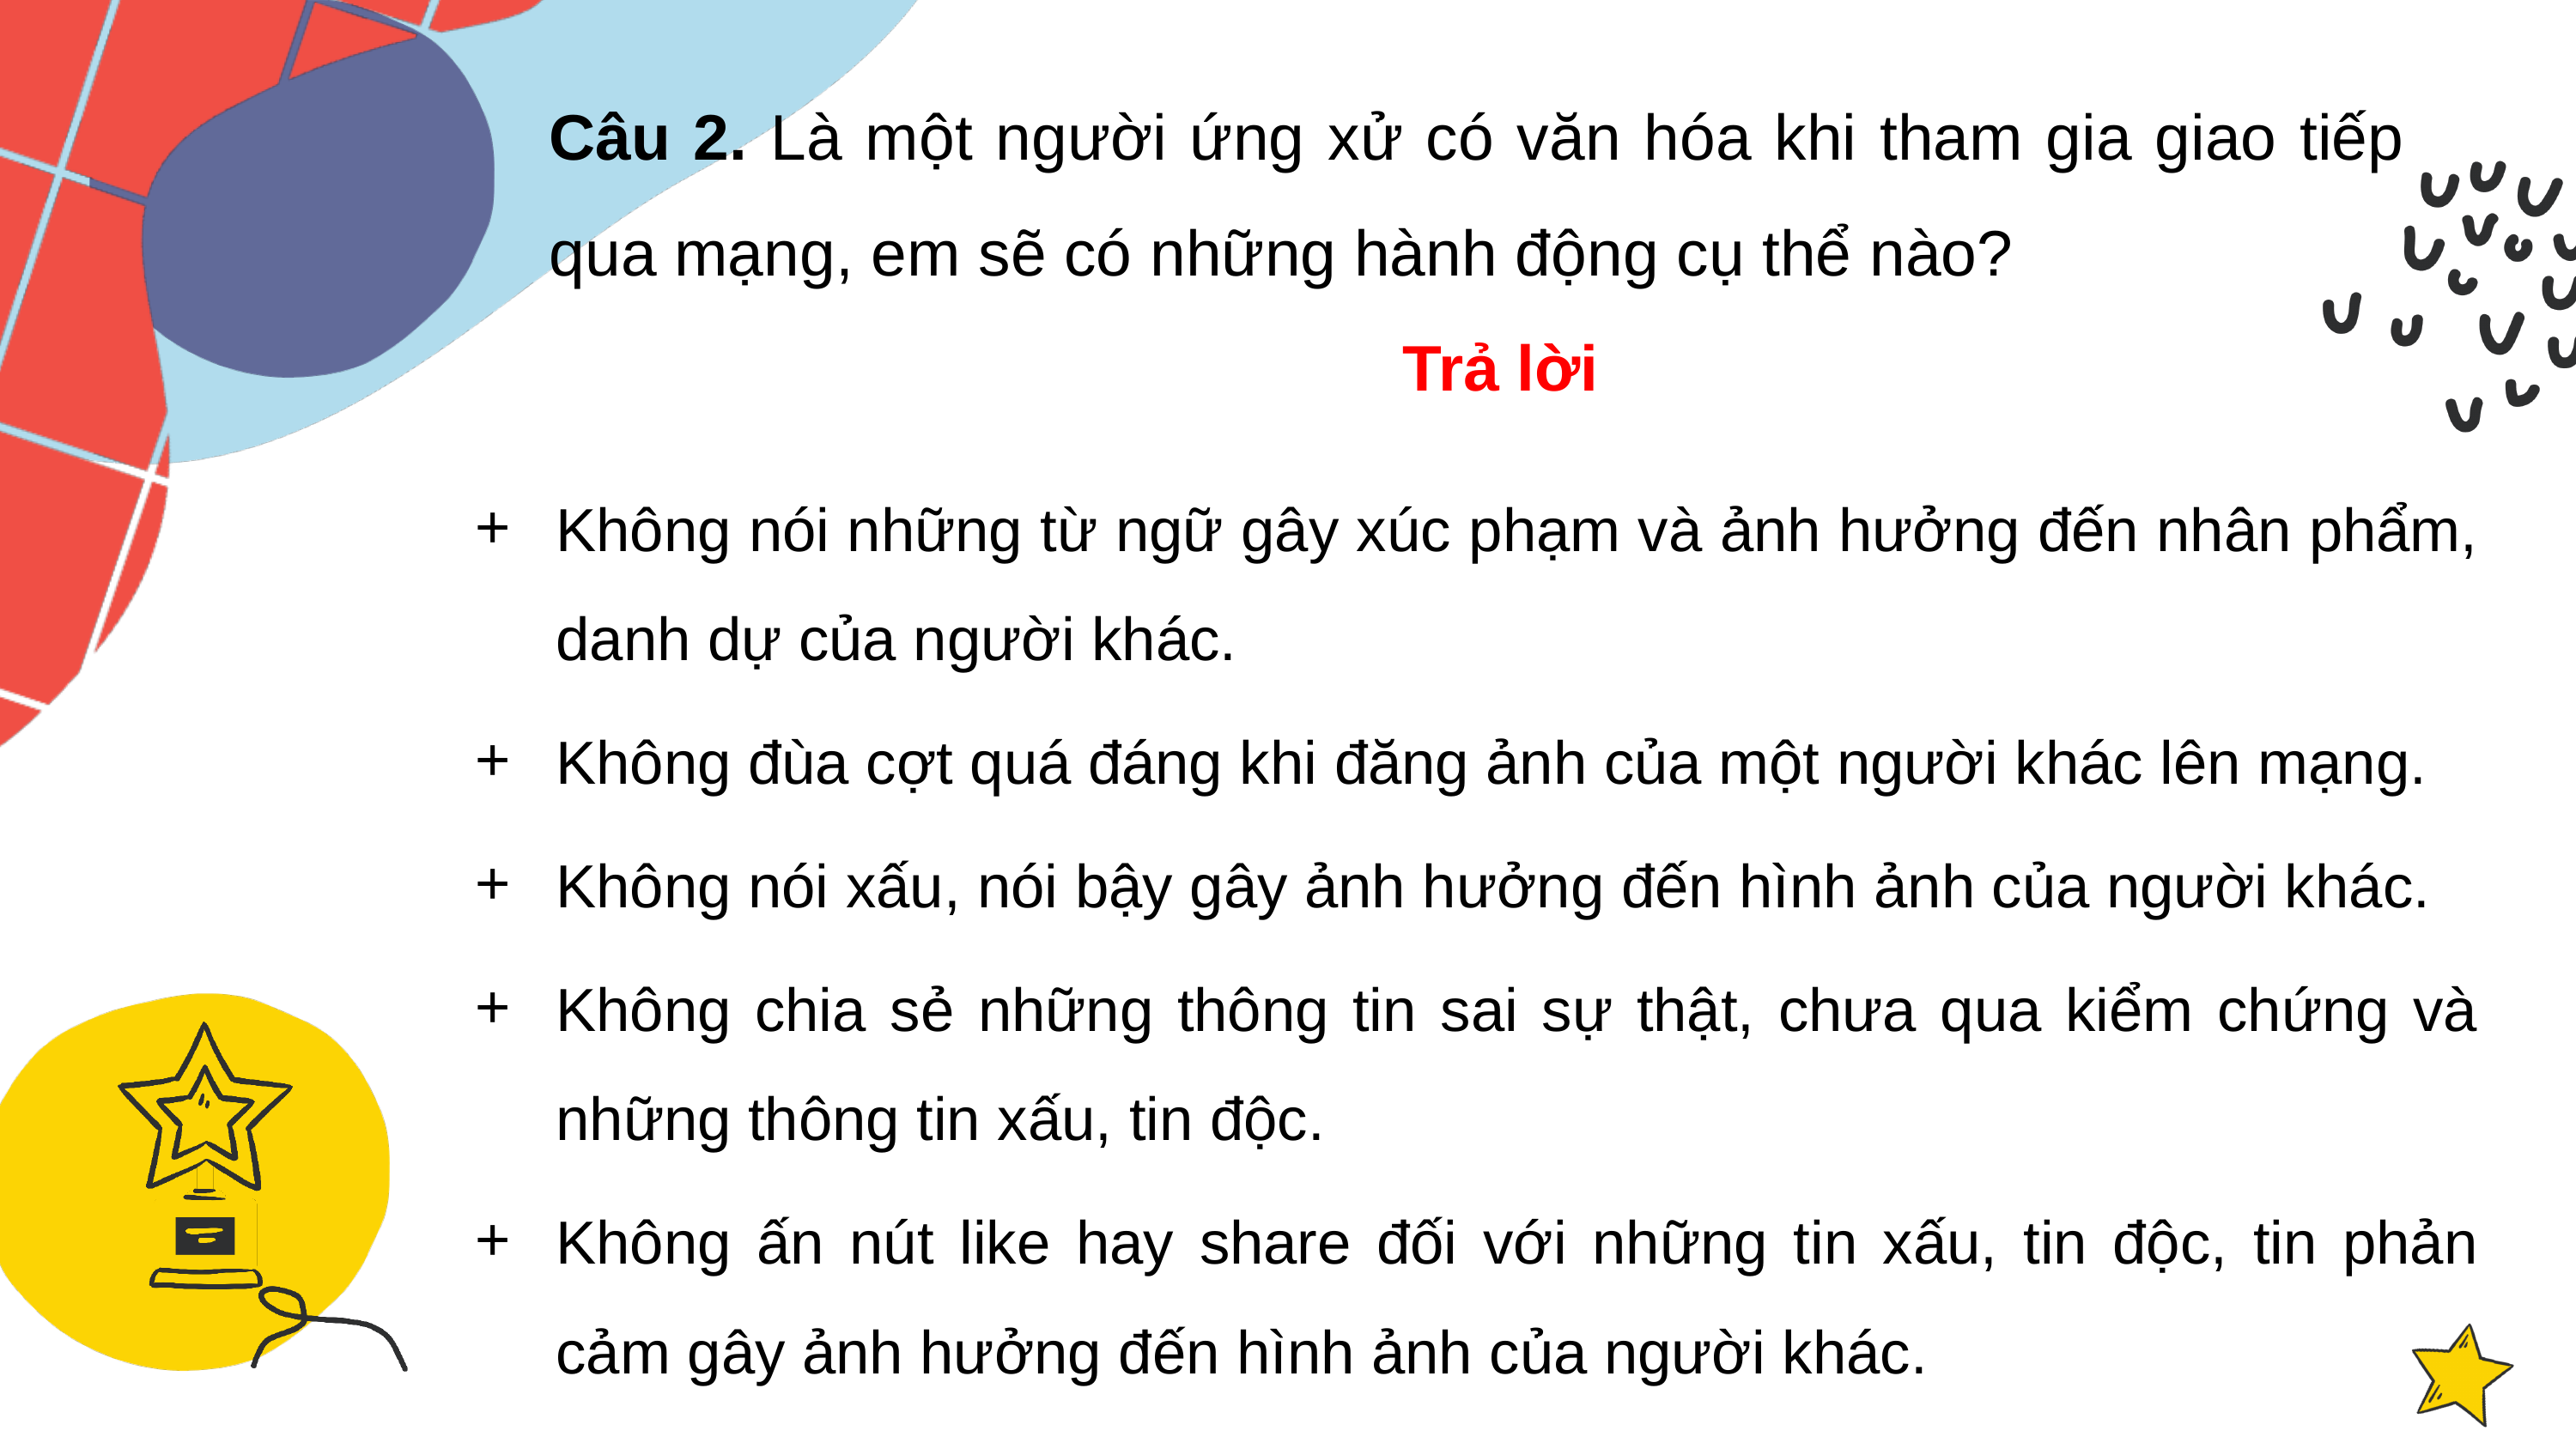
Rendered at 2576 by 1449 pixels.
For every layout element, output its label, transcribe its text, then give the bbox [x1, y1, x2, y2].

text_box Trả lời [1145, 319, 1857, 410]
text_box Câu 2. Là một người ứng xử có văn hóa khi tham gia giao tiếp qua mạng, em sẽ có những hành động cụ thể nào? [963, 51, 2418, 295]
text_box Không nói những từ ngữ gây xúc phạm và ảnh hưởng đến nhân phẩm, danh dự của người khác. Không đùa cợt quá đáng khi đăng ảnh của một người khác lên mạng. Không nói xấu, nói bậy gây ảnh hưởng đến hình ảnh của người khác. Không chia sẻ những thông tin sai sự thật, chưa qua kiểm chứng và những thông tin xấu, tin độc. Không ấn nút like hay share đối với những tin xấu, tin độc, tin phản cảm gây ảnh hưởng đến hình ảnh của người khác. [462, 447, 2493, 1392]
picture [2322, 158, 2576, 434]
picture [2401, 1322, 2519, 1429]
picture [0, 991, 408, 1373]
picture [0, 0, 980, 907]
